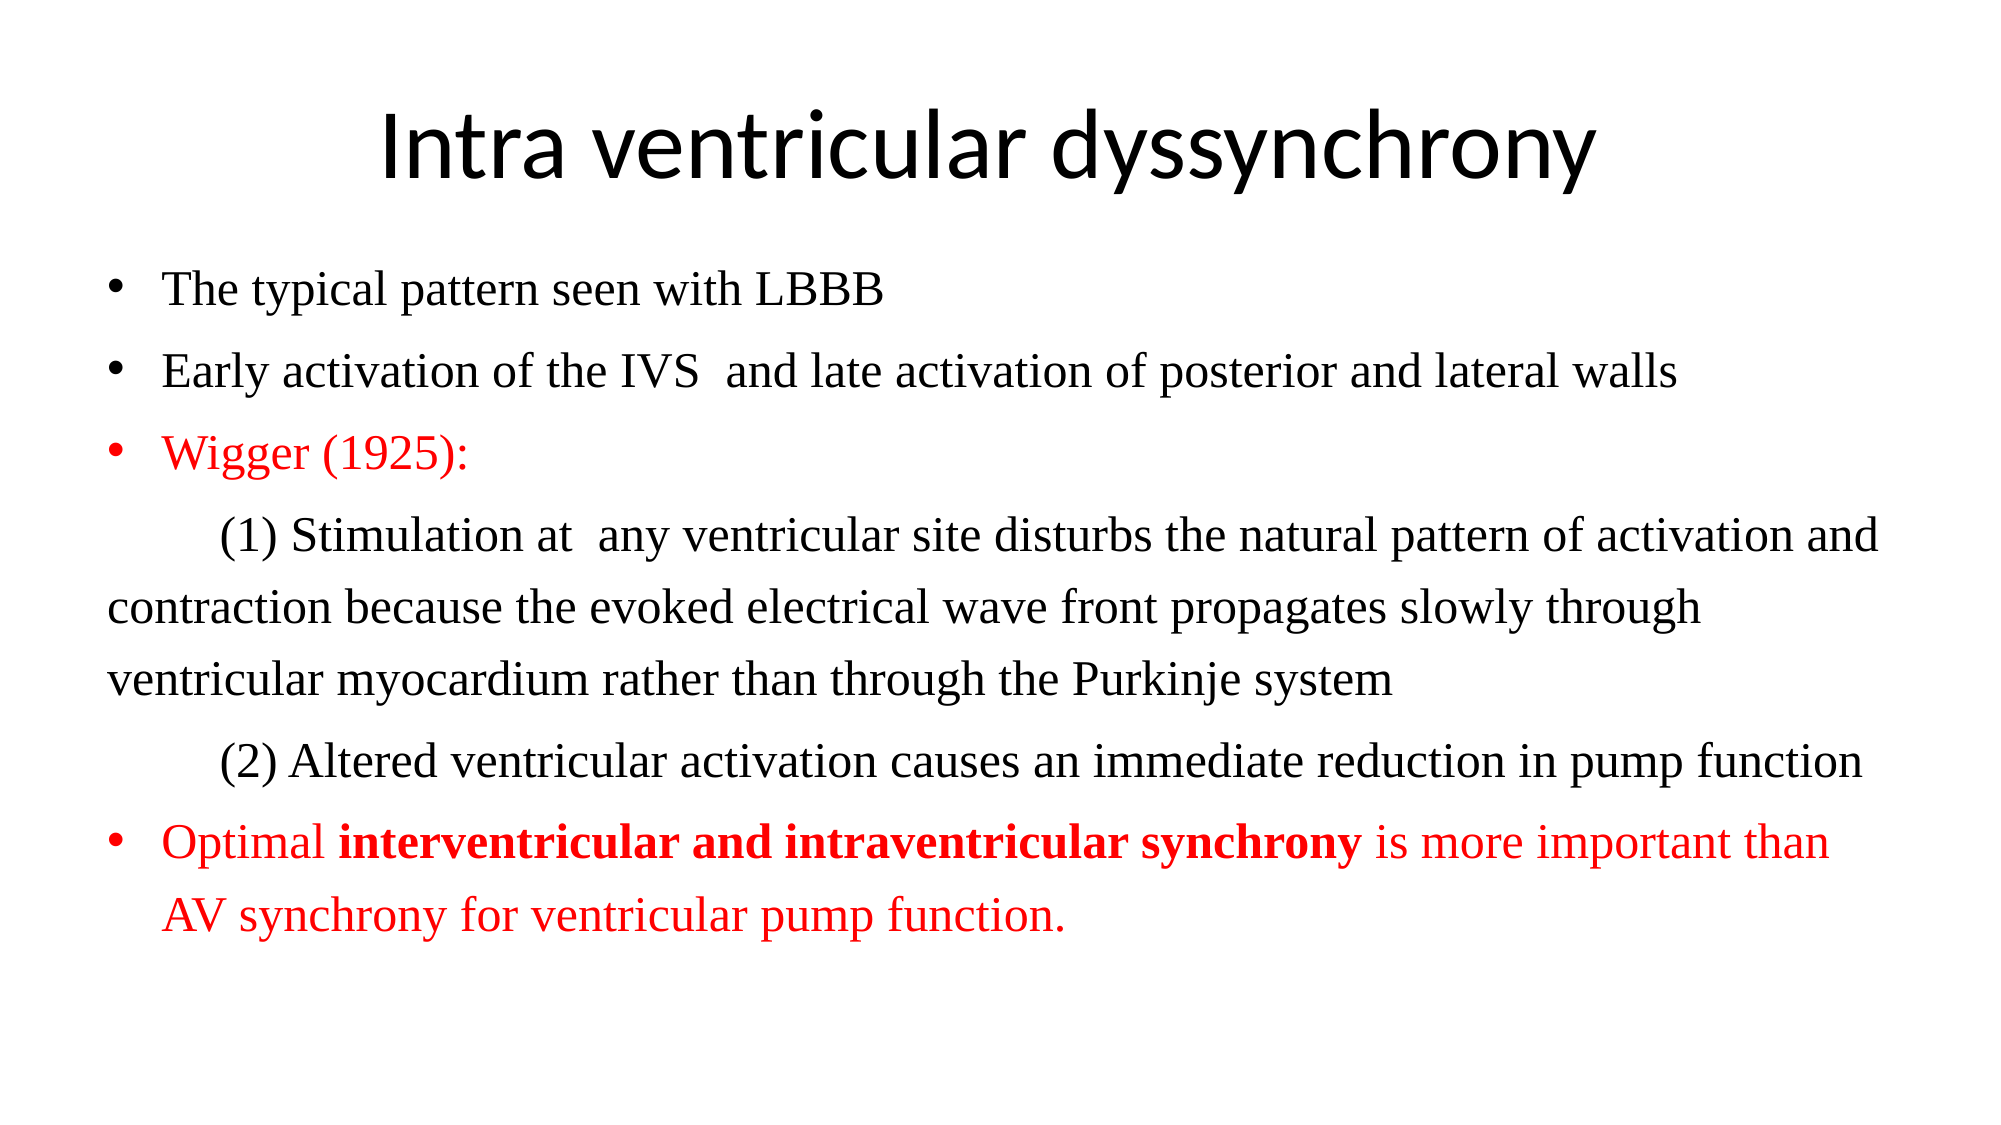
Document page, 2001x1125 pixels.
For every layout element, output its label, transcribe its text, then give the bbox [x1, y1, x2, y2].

list The typical pattern seen with LBBB Early activation of the IVS and late activation of posterior and lateral walls Wigger (1925): (1) Stimulation at any ventricular site disturbs the natural pattern of activation and contraction because the evoked electrical wave front propagates slowly through ventricular myocardium rather than through the Purkinje system (2) Altered ventricular activation causes an immediate reduction in pump function Optimal interventricular and intraventricular synchrony is more important than AV synchrony for ventricular pump function. [92, 235, 1900, 1005]
title Intra ventricular dyssynchrony [99, 45, 1900, 233]
